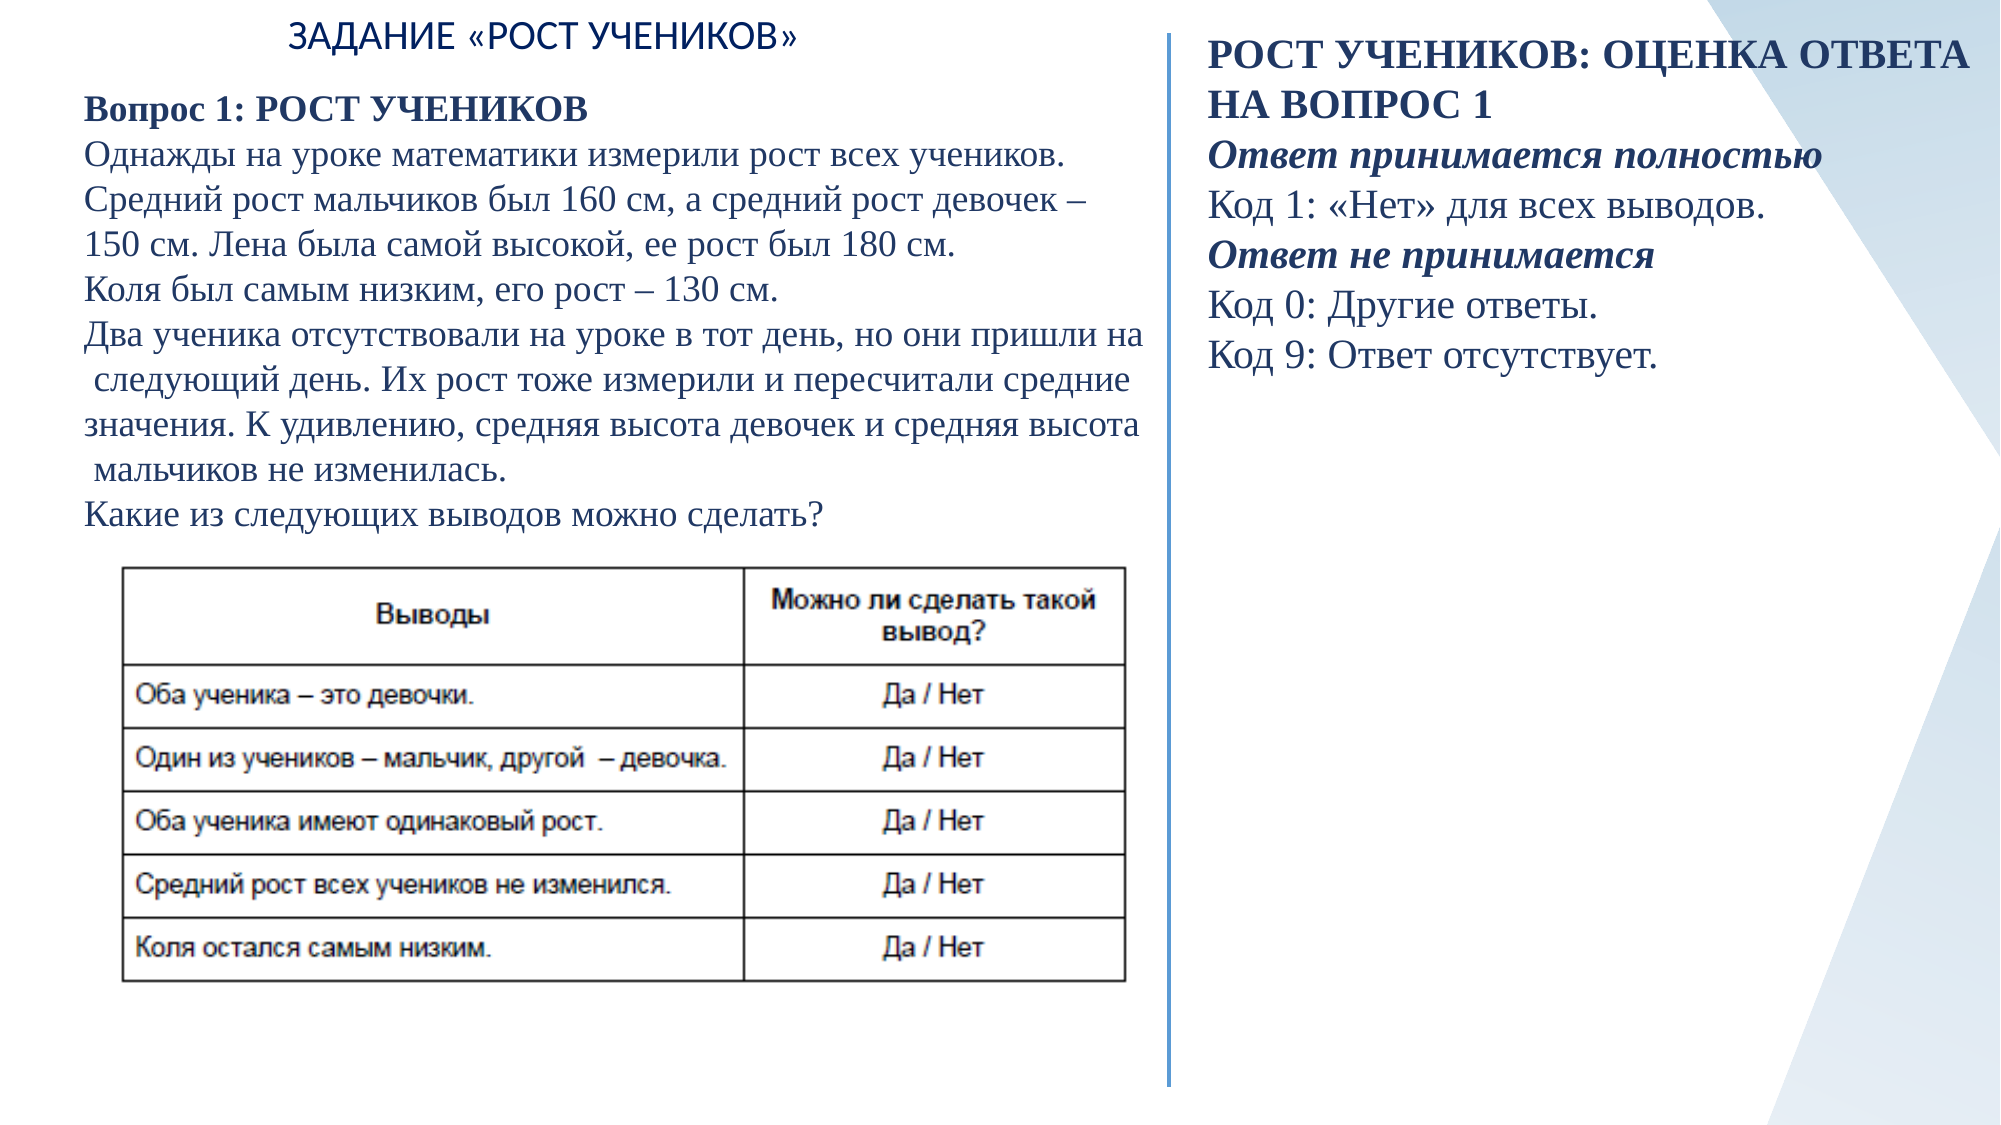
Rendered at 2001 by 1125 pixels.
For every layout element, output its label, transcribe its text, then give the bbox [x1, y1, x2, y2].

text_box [1879, 0, 2000, 1125]
text_box РОСТ УЧЕНИКОВ: ОЦЕНКА ОТВЕТА НА ВОПРОС 1 Ответ принимается полностью Код 1: «Нет» для всех выводов. Ответ не принимается Код 0: Другие ответы. Код 9: Ответ отсутствует. [1192, 19, 1879, 385]
text_box ЗАДАНИЕ «РОСТ УЧЕНИКОВ» [64, 0, 1024, 65]
picture [114, 559, 1133, 991]
text_box Вопрос 1: РОСТ УЧЕНИКОВ Однажды на уроке математики измерили рост всех учеников. Средний рост мальчиков был 160 см, а средний рост девочек – 150 см. Лена была самой высокой, ее рост был 180 см. Коля был самым низким, его рост – 130 см. Два ученика отсутствовали на уроке в тот день, но они пришли на следующий день. Их рост тоже измерили и пересчитали средние значения. К удивлению, средняя высота девочек и средняя высота мальчиков не изменилась. Какие из следующих выводов можно сделать? [69, 76, 1160, 541]
